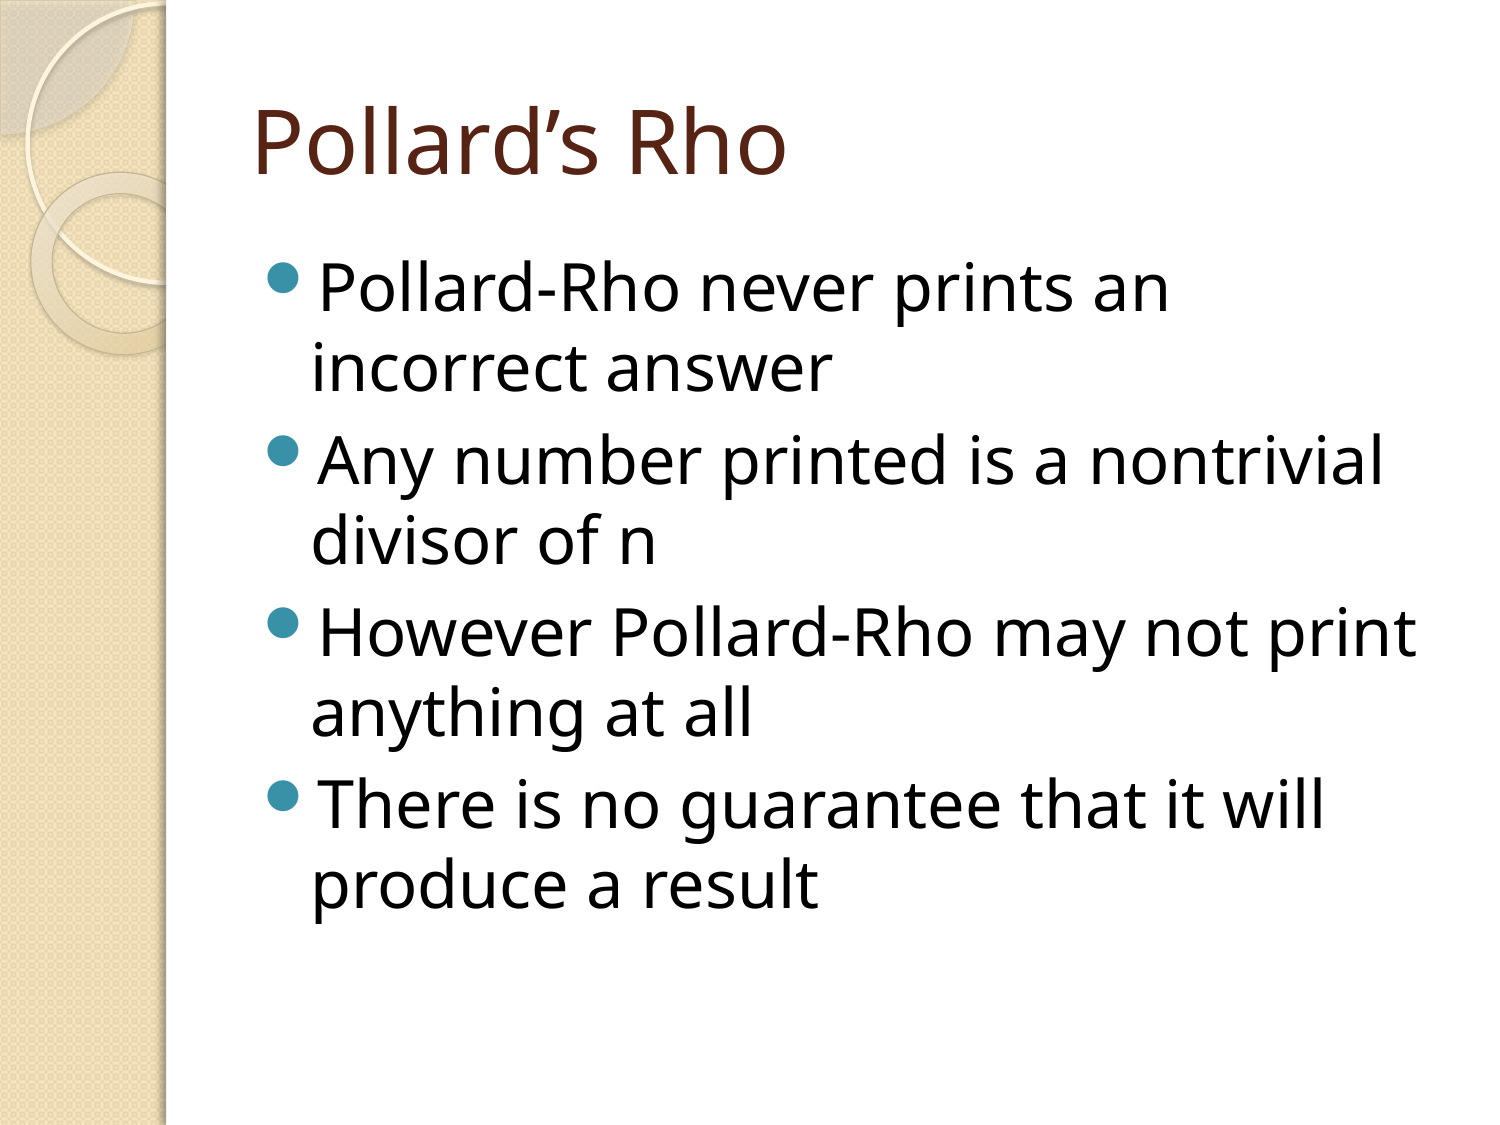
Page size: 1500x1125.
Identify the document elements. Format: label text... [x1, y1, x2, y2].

list Pollard-Rho never prints an incorrect answer Any number printed is a nontrivial divisor of n However Pollard-Rho may not print anything at all There is no guarantee that it will produce a result [235, 237, 1466, 1026]
title Pollard’s Rho [235, 45, 1466, 233]
